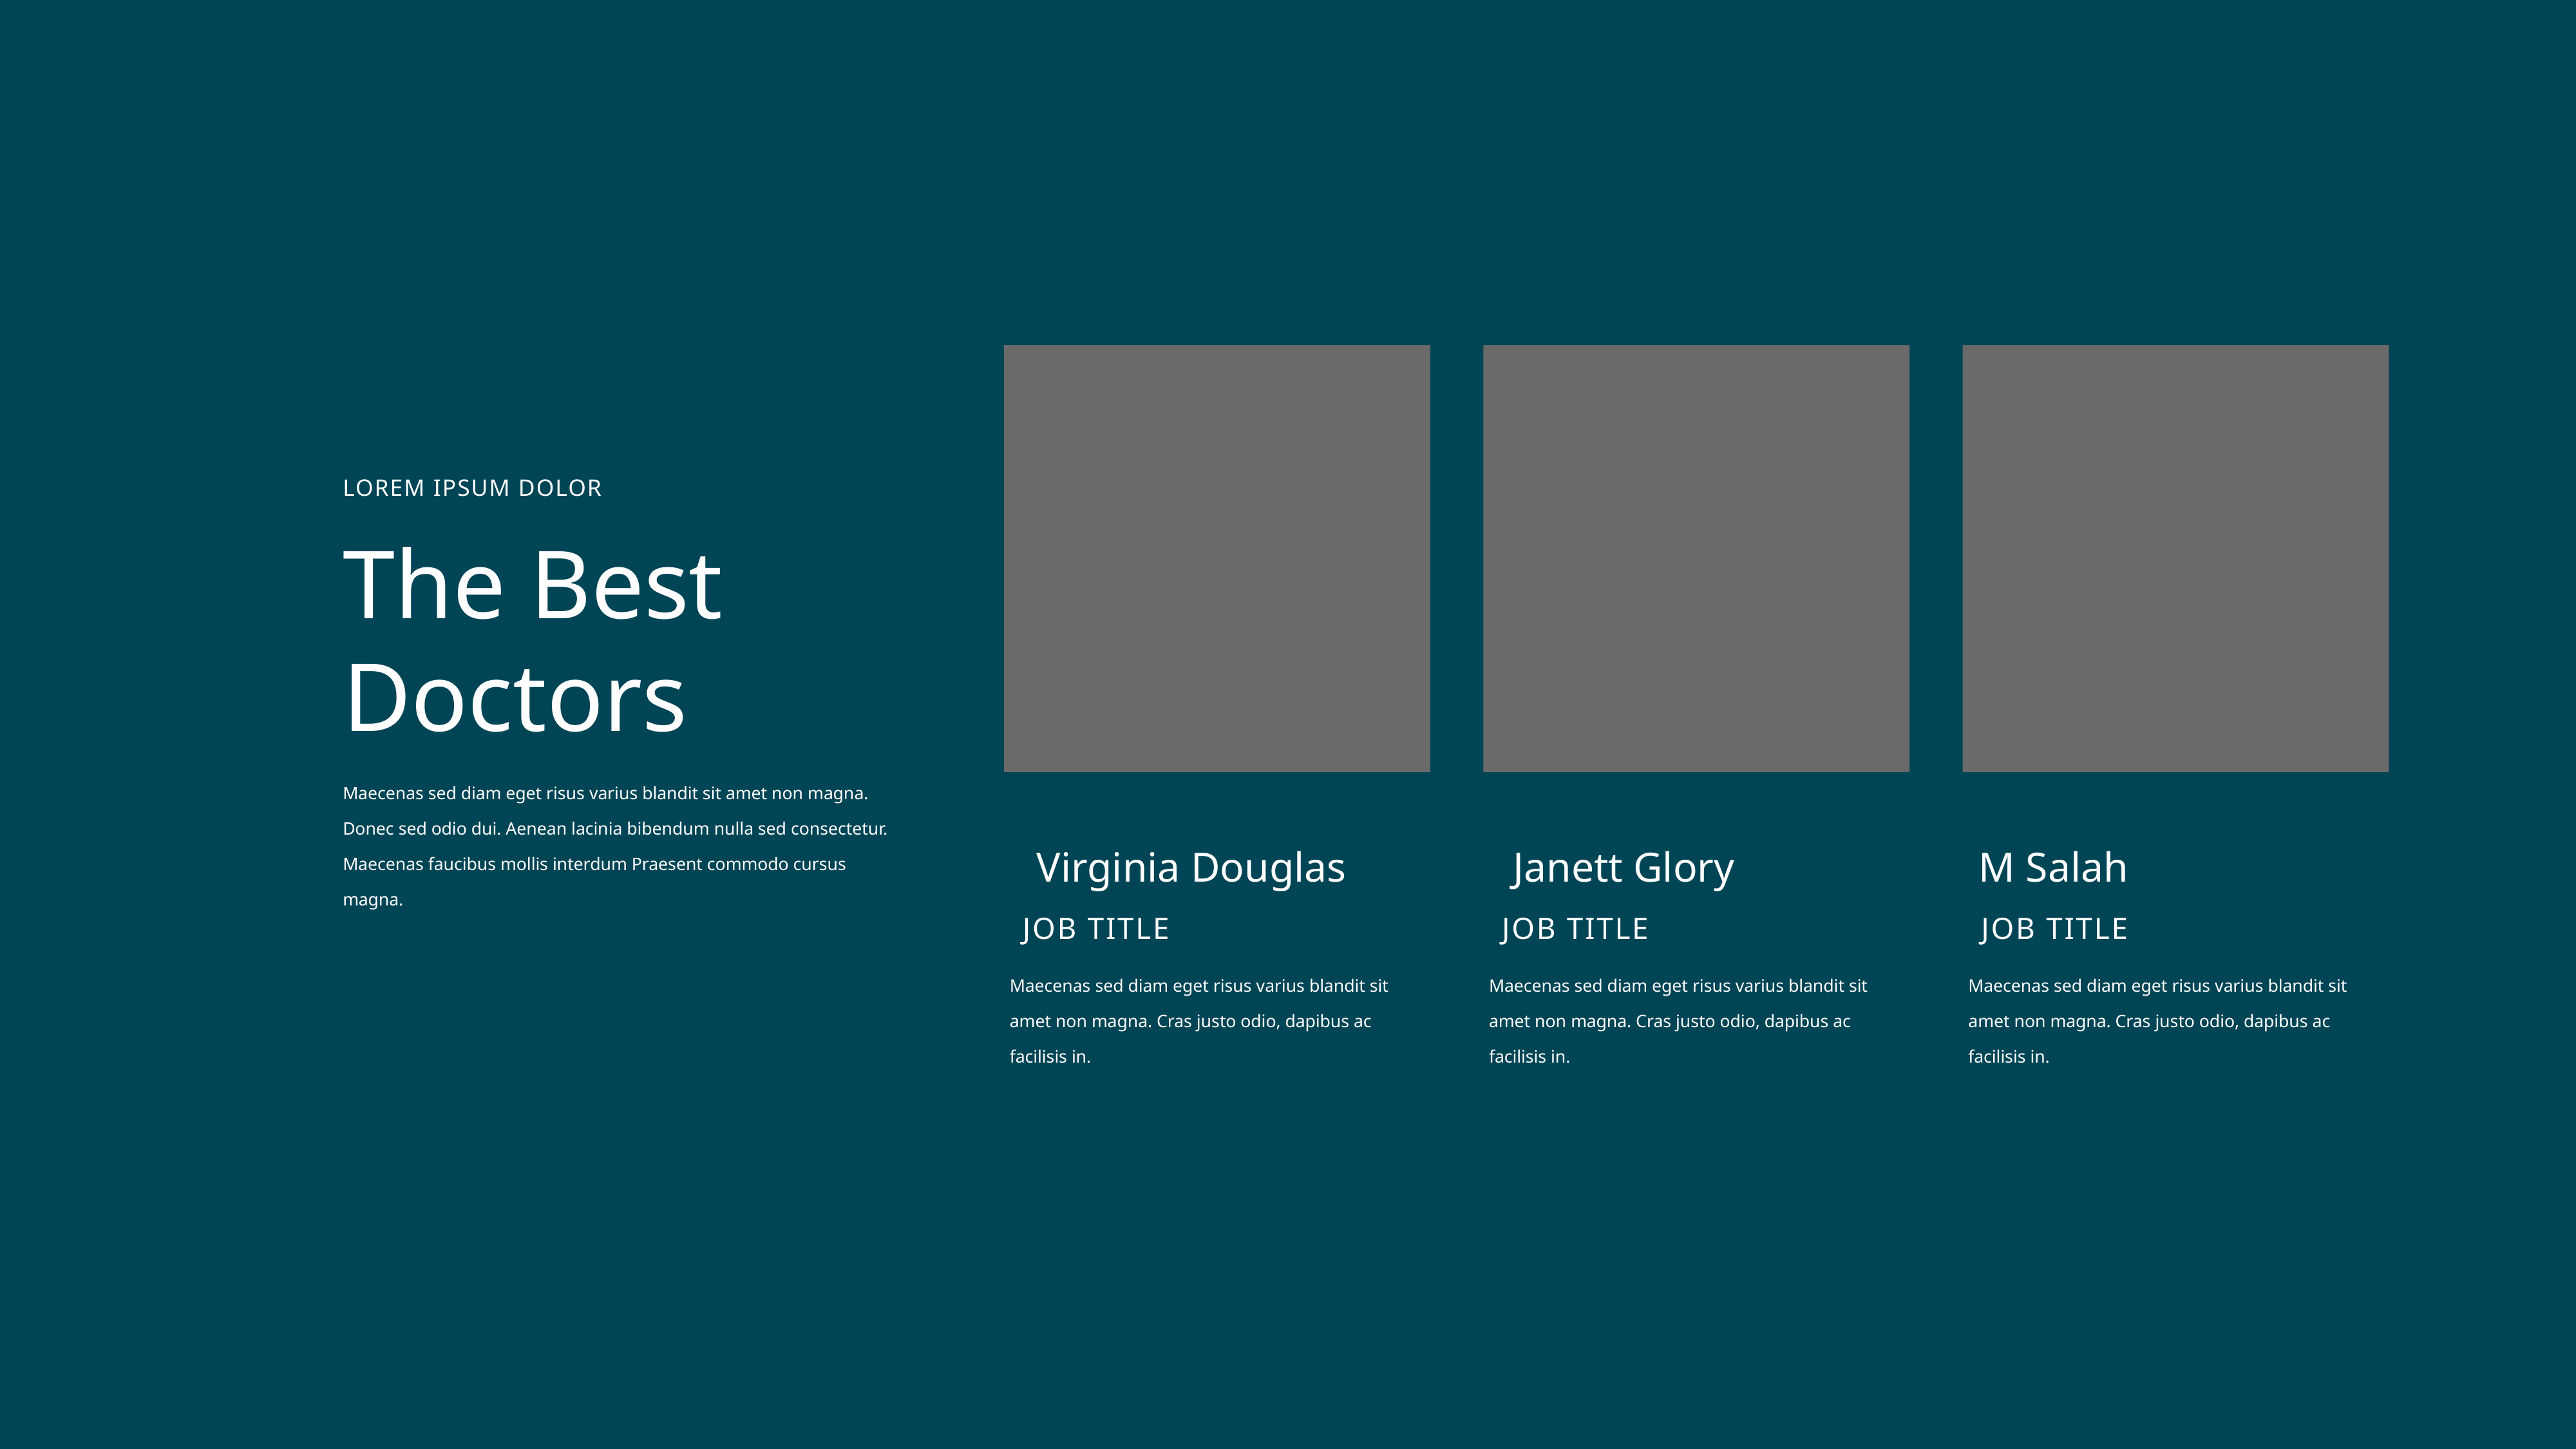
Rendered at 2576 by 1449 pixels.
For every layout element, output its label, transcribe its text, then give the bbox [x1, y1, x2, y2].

picture [1005, 346, 1430, 772]
text_box JOB TITLE [1975, 904, 2134, 951]
picture [1963, 346, 2389, 772]
text_box M Salah [1973, 836, 2135, 896]
text_box The Best Doctors [337, 519, 1003, 756]
text_box Virginia Douglas [1030, 836, 1353, 896]
text_box Janett Glory [1507, 836, 1741, 896]
text_box Lorem ipsum dolor [337, 468, 971, 507]
text_box JOB TITLE [1496, 904, 1655, 951]
text_box Maecenas sed diam eget risus varius blandit sit amet non magna. Cras justo odio, dapibus ac facilisis in. [1962, 960, 2373, 1079]
text_box Maecenas sed diam eget risus varius blandit sit amet non magna. Cras justo odio, dapibus ac facilisis in. [1483, 960, 1894, 1079]
text_box Maecenas sed diam eget risus varius blandit sit amet non magna. Cras justo odio, dapibus ac facilisis in. [1004, 960, 1414, 1079]
text_box JOB TITLE [1017, 904, 1176, 951]
text_box Maecenas sed diam eget risus varius blandit sit amet non magna. Donec sed odio dui. Aenean lacinia bibendum nulla sed consectetur. Maecenas faucibus mollis interdum Praesent commodo cursus magna. [337, 768, 916, 922]
picture [1484, 346, 1909, 772]
